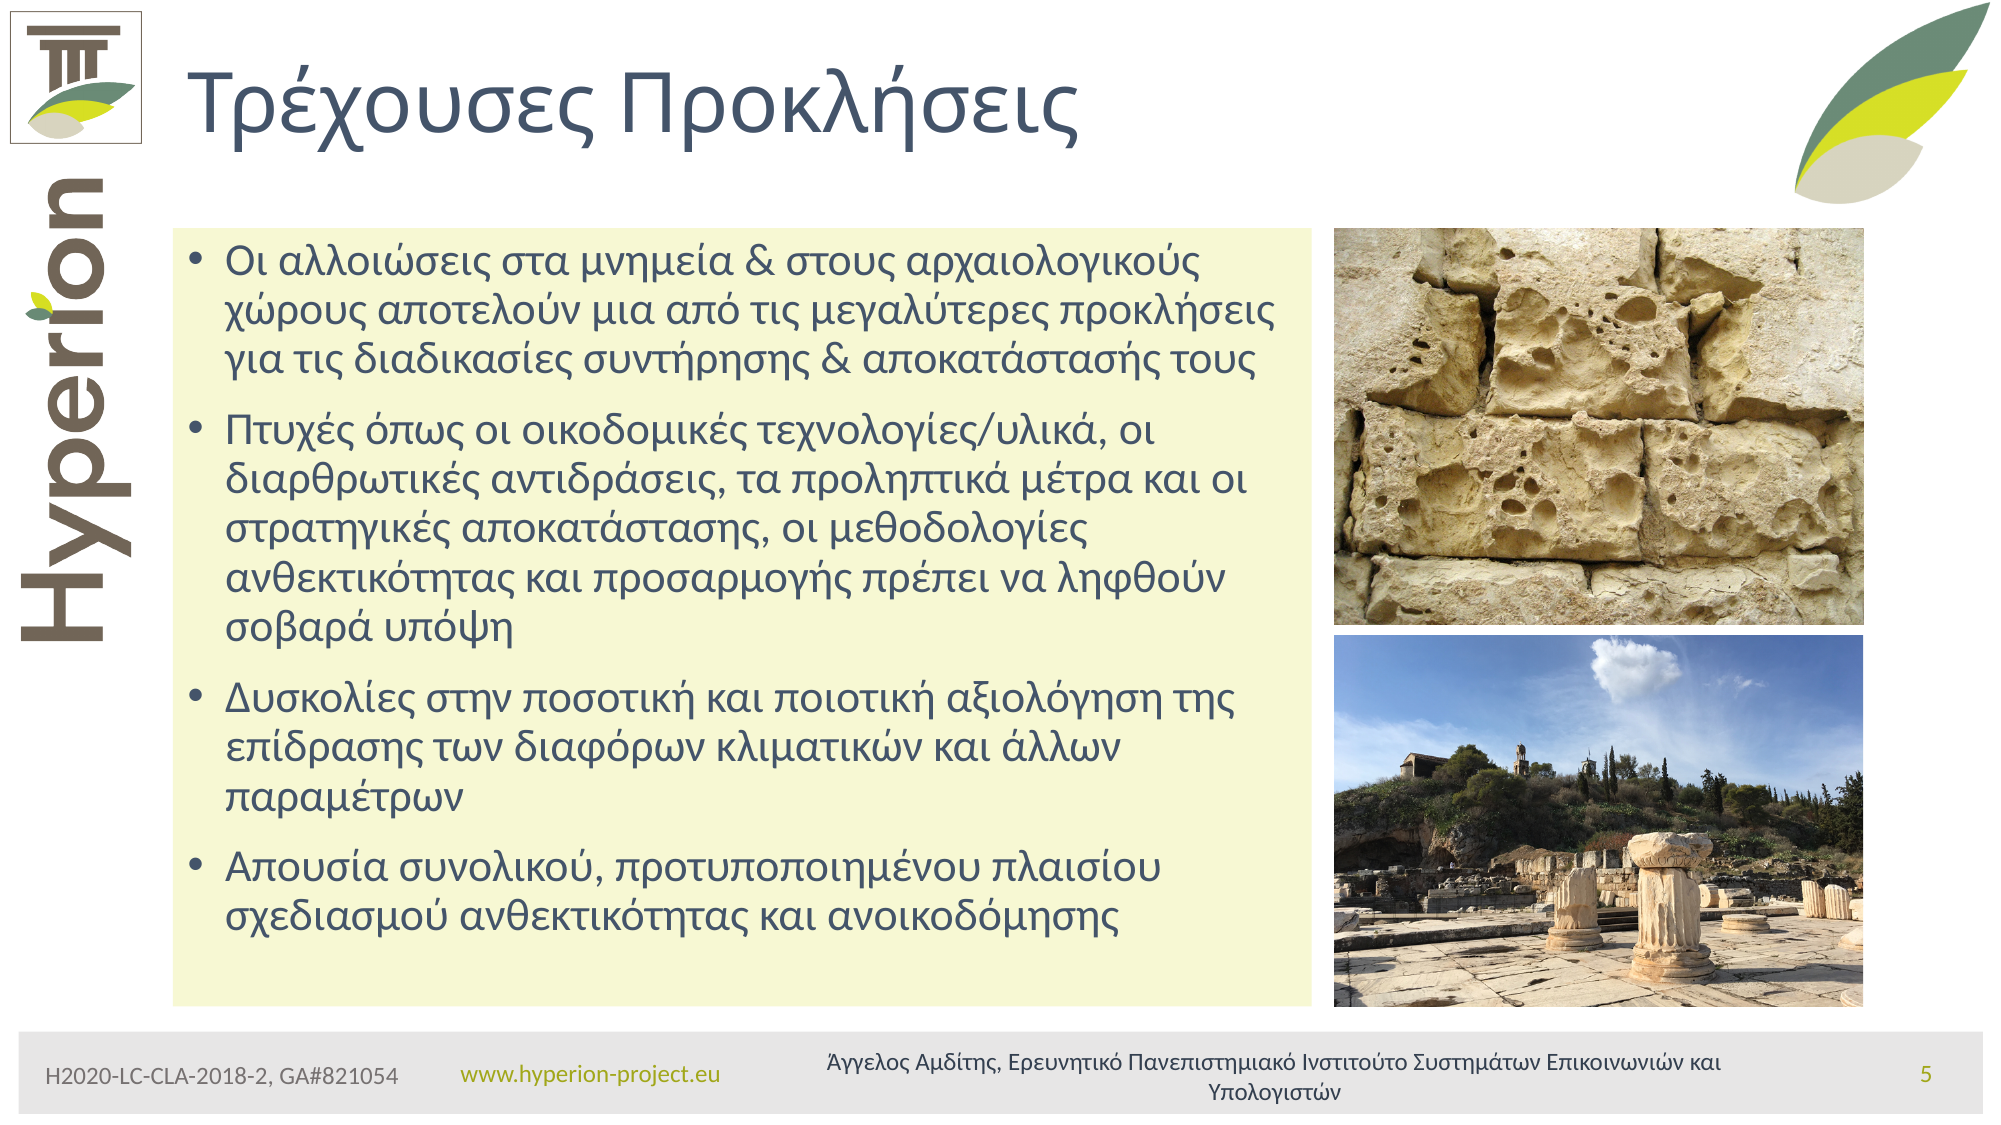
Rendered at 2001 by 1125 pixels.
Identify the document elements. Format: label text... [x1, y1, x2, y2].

list Οι αλλοιώσεις στα μνημεία & στους αρχαιολογικούς χώρους αποτελούν μια από τις μεγαλύτερες προκλήσεις για τις διαδικασίες συντήρησης & αποκατάστασής τους Πτυχές όπως οι οικοδομικές τεχνολογίες/υλικά, οι διαρθρωτικές αντιδράσεις, τα προληπτικά μέτρα και οι στρατηγικές αποκατάστασης, οι μεθοδολογίες ανθεκτικότητας και προσαρμογής πρέπει να ληφθούν σοβαρά υπόψη Δυσκολίες στην ποσοτική και ποιοτική αξιολόγηση της επίδρασης των διαφόρων κλιματικών και άλλων παραμέτρων Απουσία συνολικού, προτυποποιημένου πλαισίου σχεδιασμού ανθεκτικότητας και ανοικοδόμησης [172, 228, 1312, 1007]
picture [13, 173, 138, 657]
slide_number 5 [1812, 1042, 1948, 1103]
picture [1334, 0, 2001, 625]
footer Άγγελος Αμδίτης, Ερευνητικό Πανεπιστημιακό Ινστιτούτο Συστημάτων Επικοινωνιών και Υπολογιστών [759, 1042, 1790, 1109]
picture [0, 0, 154, 157]
title Τρέχουσες Προκλήσεις [172, 24, 1918, 187]
picture [1334, 635, 1864, 1007]
